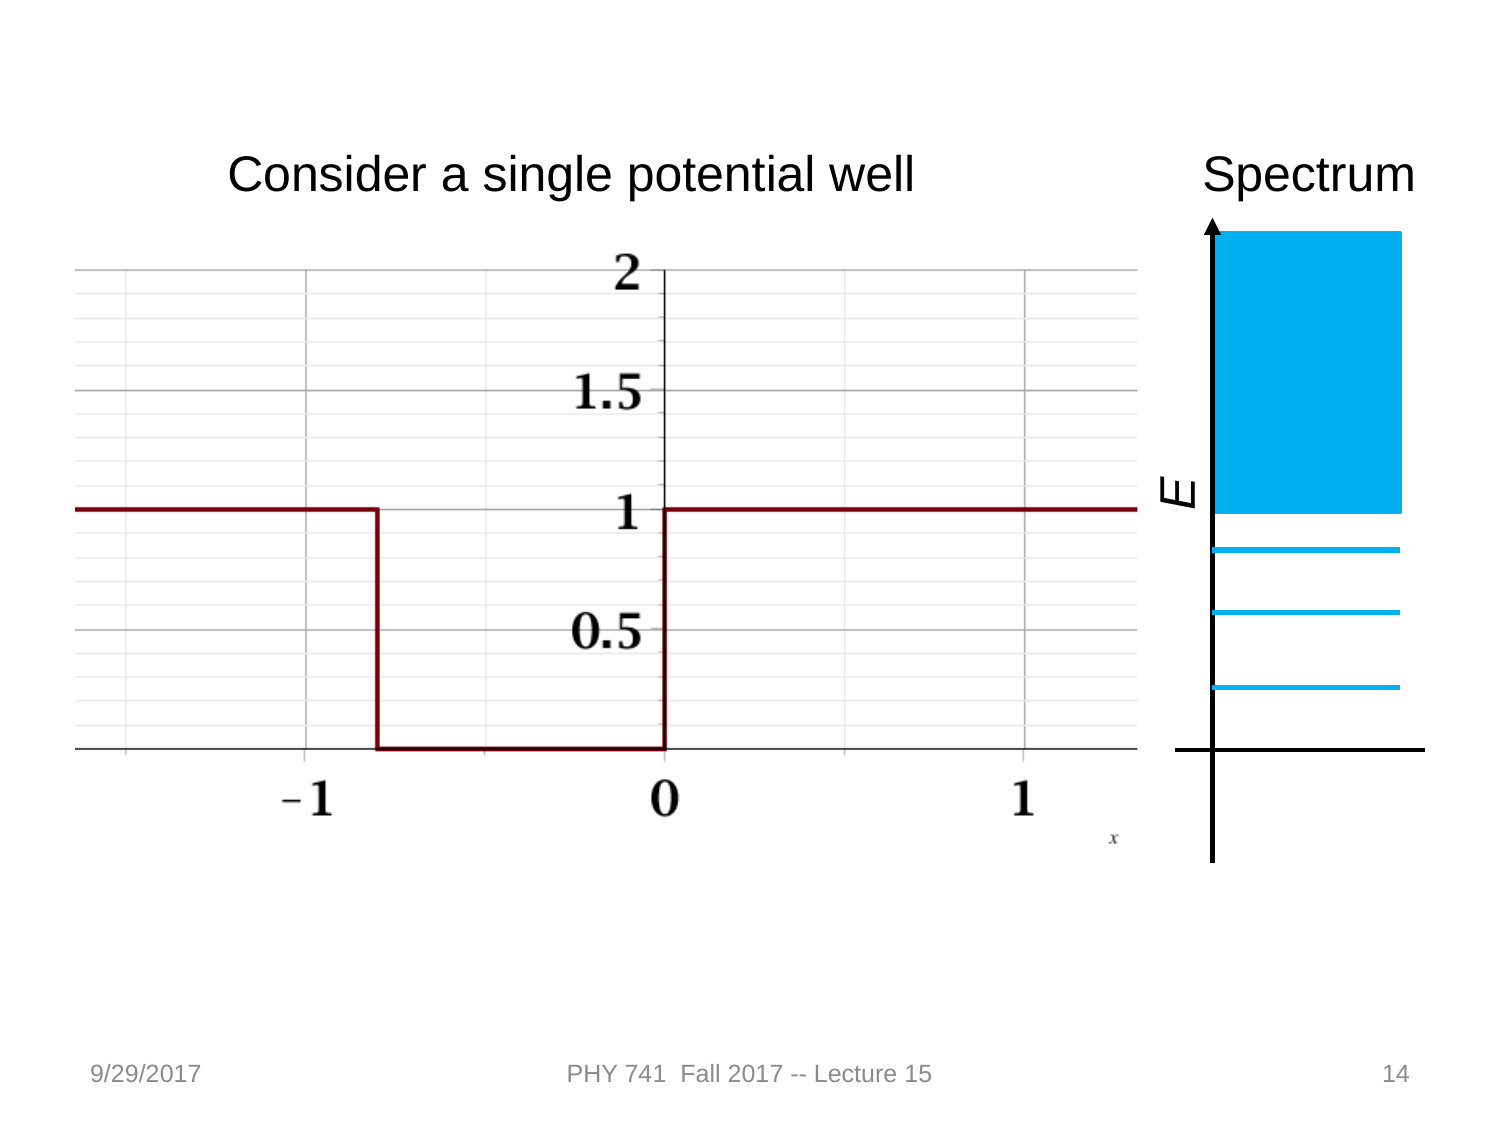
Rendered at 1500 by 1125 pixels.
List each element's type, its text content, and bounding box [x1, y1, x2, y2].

picture [74, 232, 1138, 858]
text_box Consider a single potential well [212, 133, 1187, 209]
text_box [1216, 231, 1402, 514]
text_box E [1141, 337, 1208, 526]
slide_number 14 [1074, 1042, 1425, 1103]
footer PHY 741 Fall 2017 -- Lecture 15 [512, 1042, 988, 1103]
text_box Spectrum [1187, 133, 1450, 209]
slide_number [75, 1042, 425, 1103]
